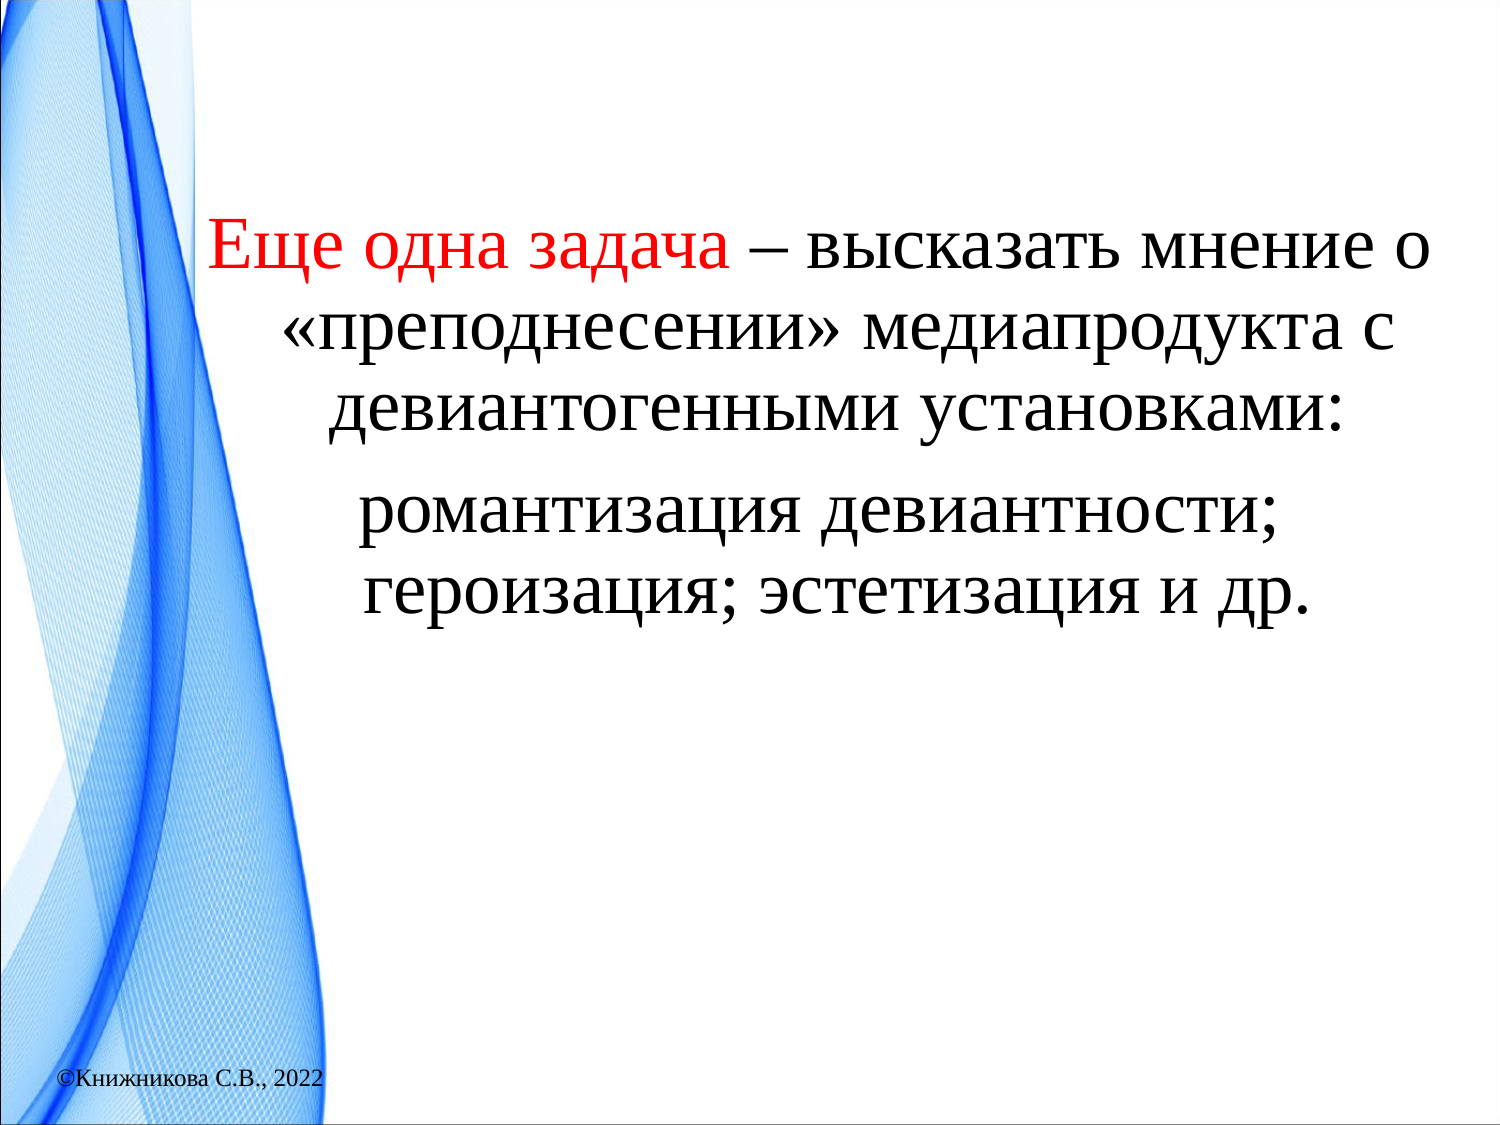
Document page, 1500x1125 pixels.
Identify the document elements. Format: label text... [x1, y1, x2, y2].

footer ©Книжникова С.В., 2022 [41, 1058, 502, 1094]
list Еще одна задача – высказать мнение о «преподнесении» медиапродукта с девиантогенными установками: романтизация девиантности; героизация; эстетизация и др. [170, 105, 1470, 1007]
picture [0, 0, 1500, 1125]
